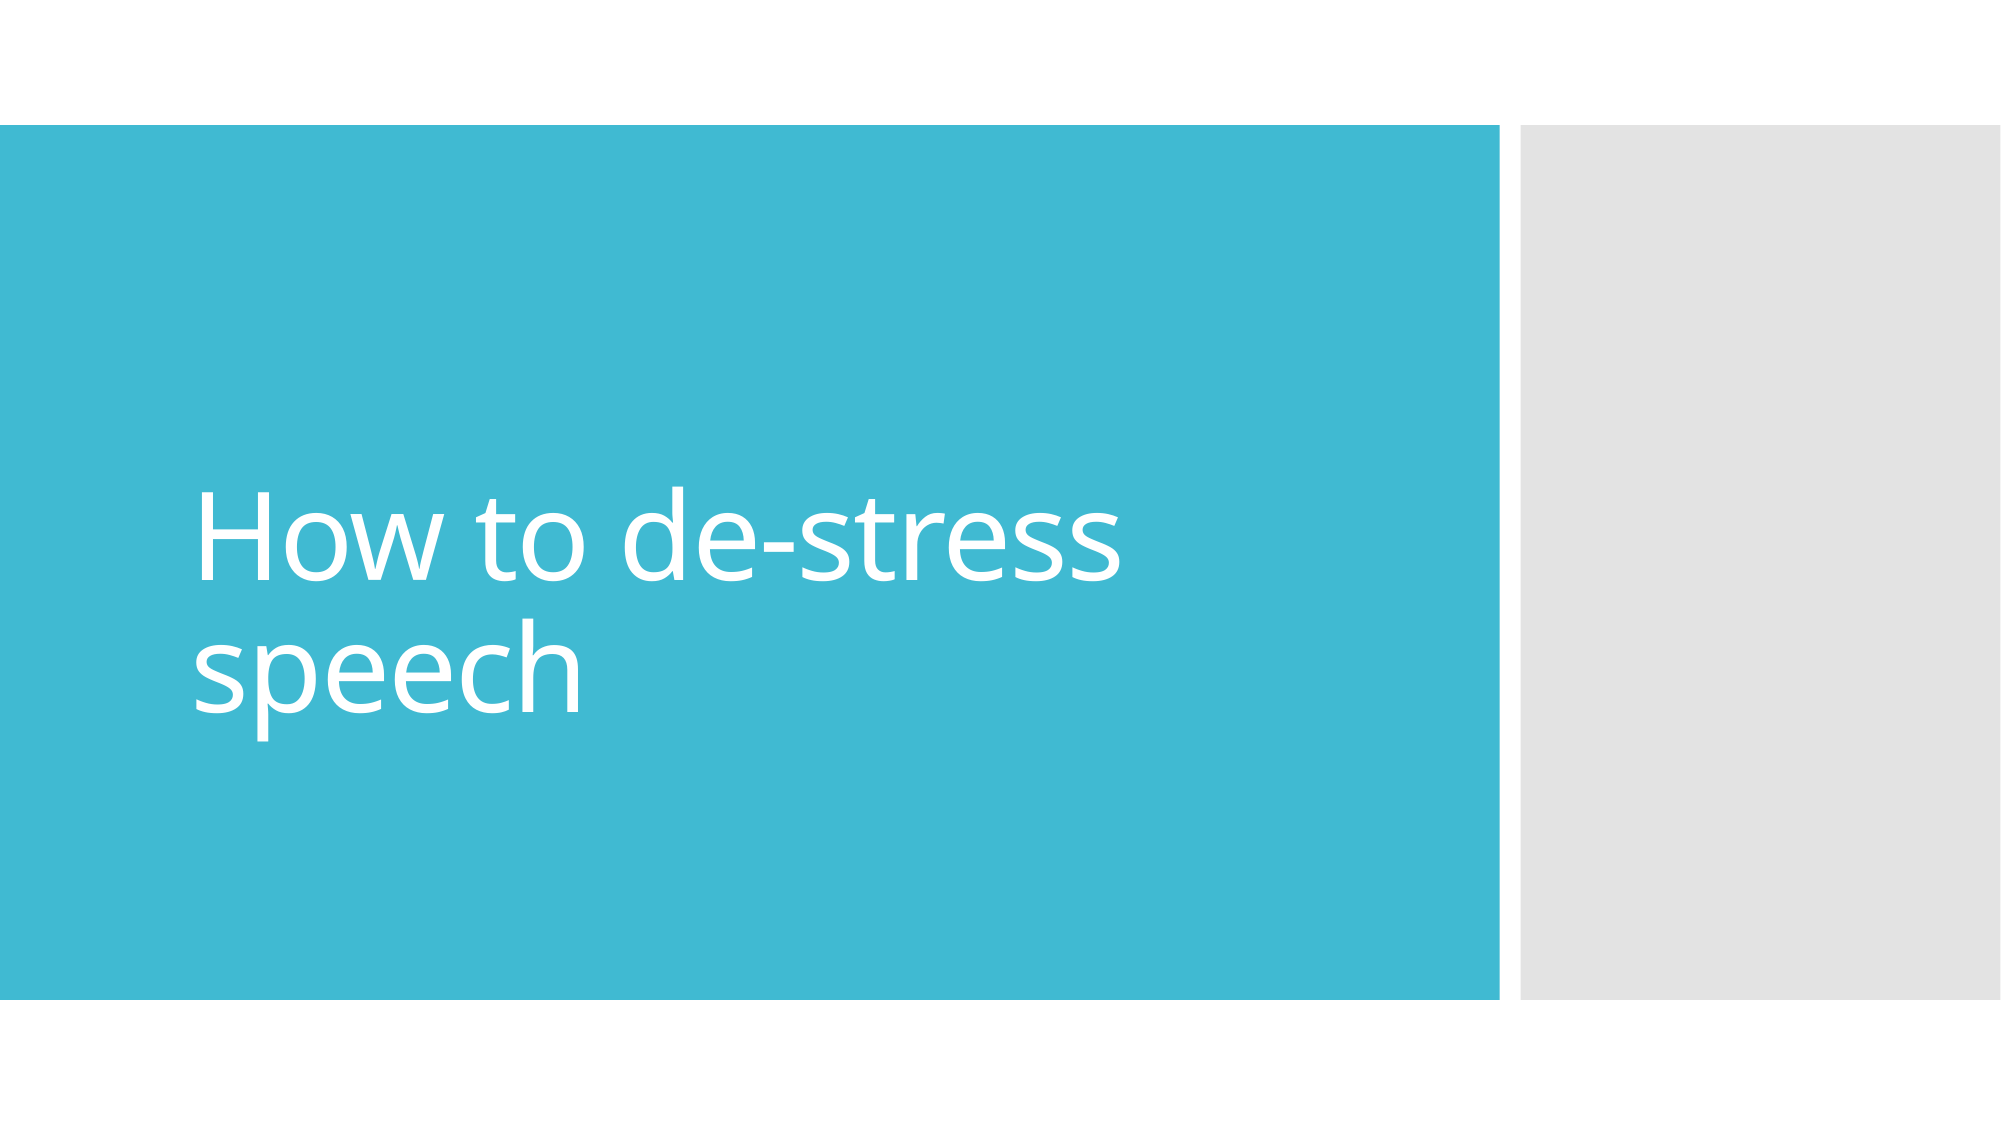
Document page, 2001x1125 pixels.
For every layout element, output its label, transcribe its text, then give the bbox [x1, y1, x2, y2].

title How to de-stress speech [175, 213, 1376, 747]
